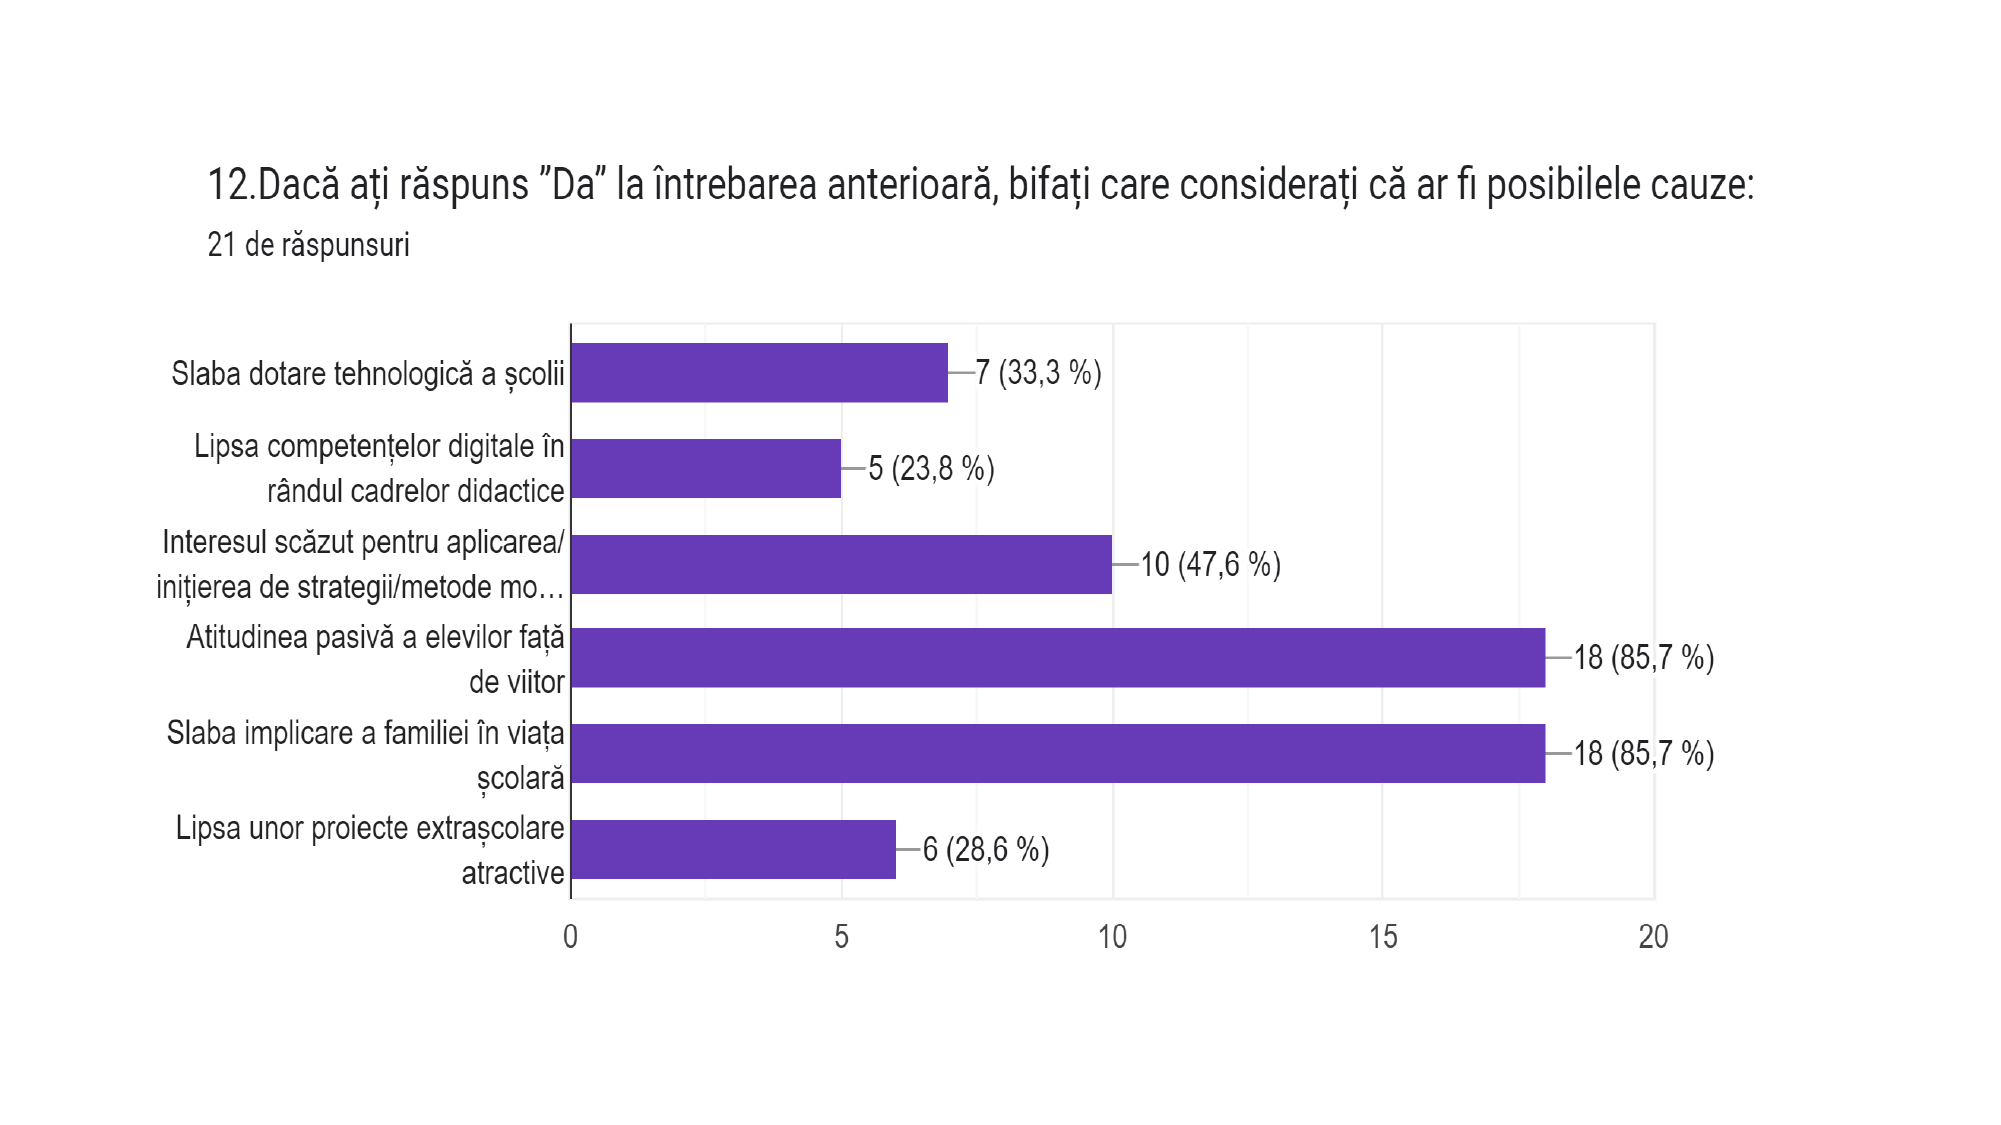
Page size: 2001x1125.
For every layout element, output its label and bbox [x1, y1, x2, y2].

picture [152, 86, 1821, 1068]
